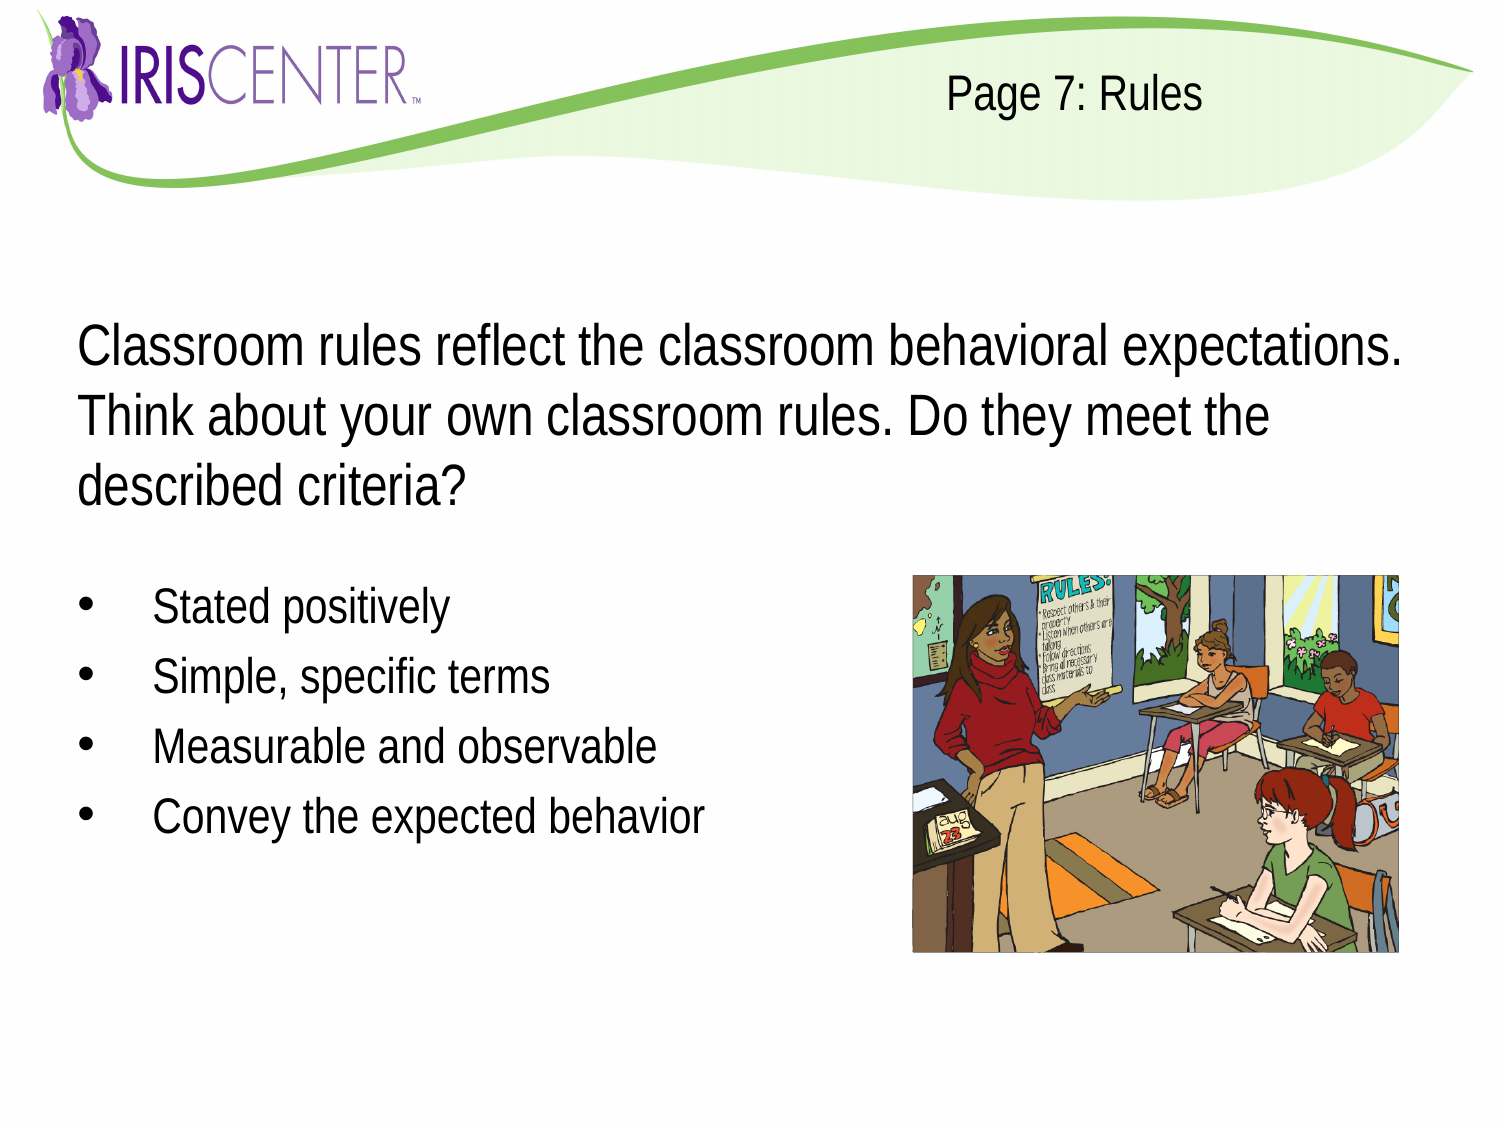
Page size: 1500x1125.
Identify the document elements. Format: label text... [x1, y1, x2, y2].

text_box Page 7: Rules [931, 50, 1269, 129]
picture [0, 0, 1500, 1125]
subtitle Classroom rules reflect the classroom behavioral expectations. Think about your own classroom rules. Do they meet the described criteria? Stated positively Simple, specific terms Measurable and observable Convey the expected behavior [62, 299, 1438, 875]
